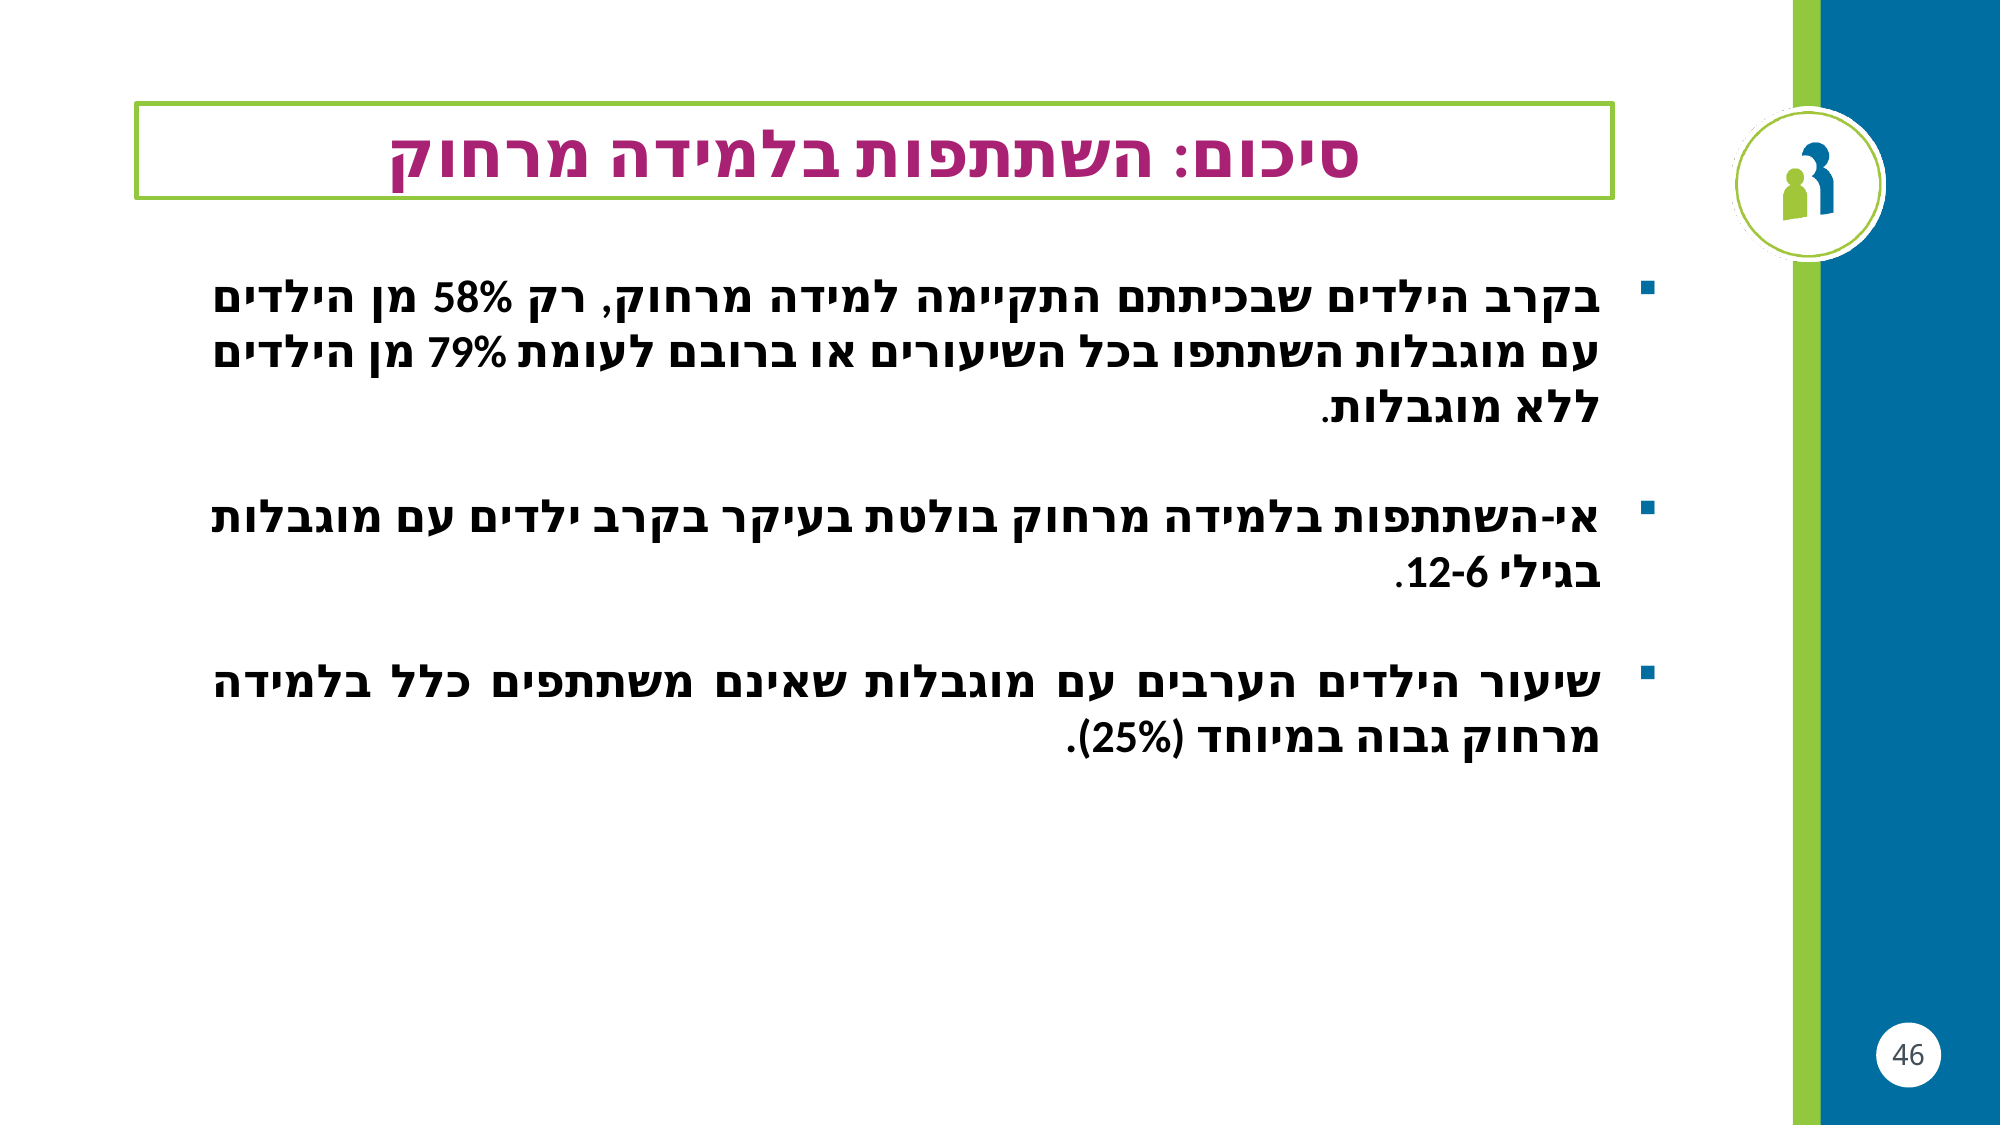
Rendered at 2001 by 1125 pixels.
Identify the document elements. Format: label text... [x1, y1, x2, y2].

text_box סיכום: השתתפות בלמידה מרחוק [136, 103, 1613, 199]
picture [1730, 106, 1885, 262]
text_box בקרב הילדים שבכיתתם התקיימה למידה מרחוק, רק 58% מן הילדים עם מוגבלות השתתפו בכל השיעורים או ברובם לעומת 79% מן הילדים ללא מוגבלות. אי-השתתפות בלמידה מרחוק בולטת בעיקר בקרב ילדים עם מוגבלות בגילי 12-6. שיעור הילדים הערבים עם מוגבלות שאינם משתתפים כלל בלמידה מרחוק גבוה במיוחד (25%). [196, 258, 1674, 1069]
